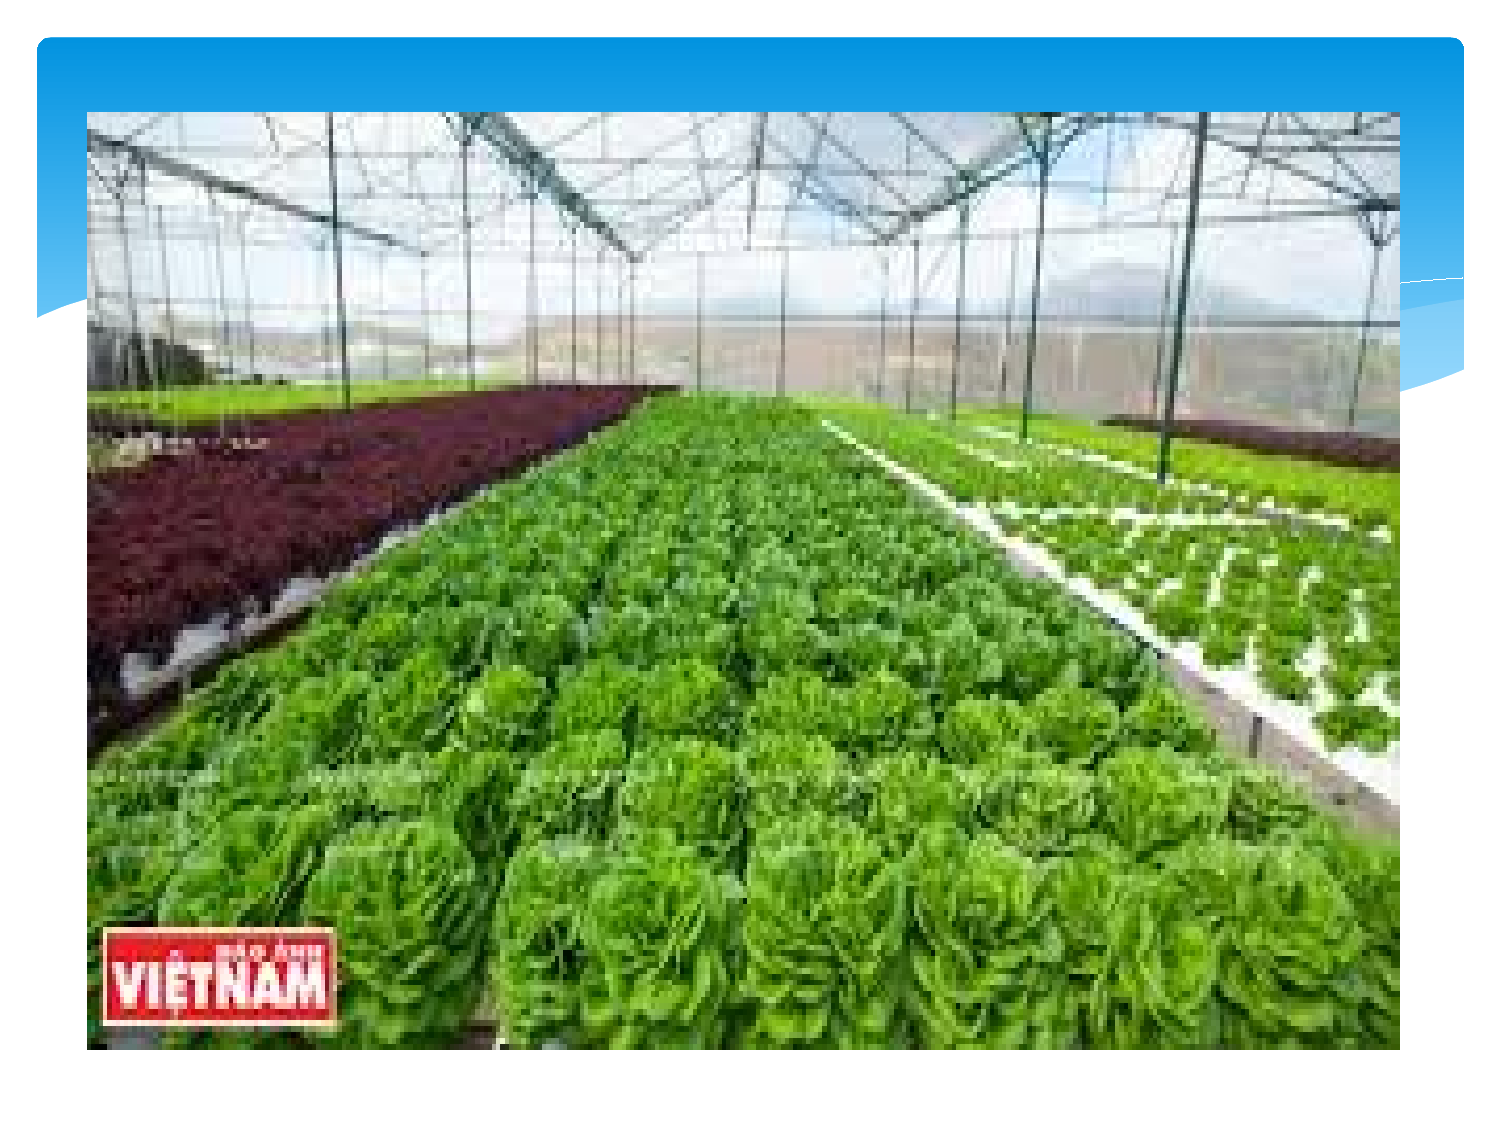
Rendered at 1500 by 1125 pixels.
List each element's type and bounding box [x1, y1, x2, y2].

picture [87, 112, 1401, 1051]
